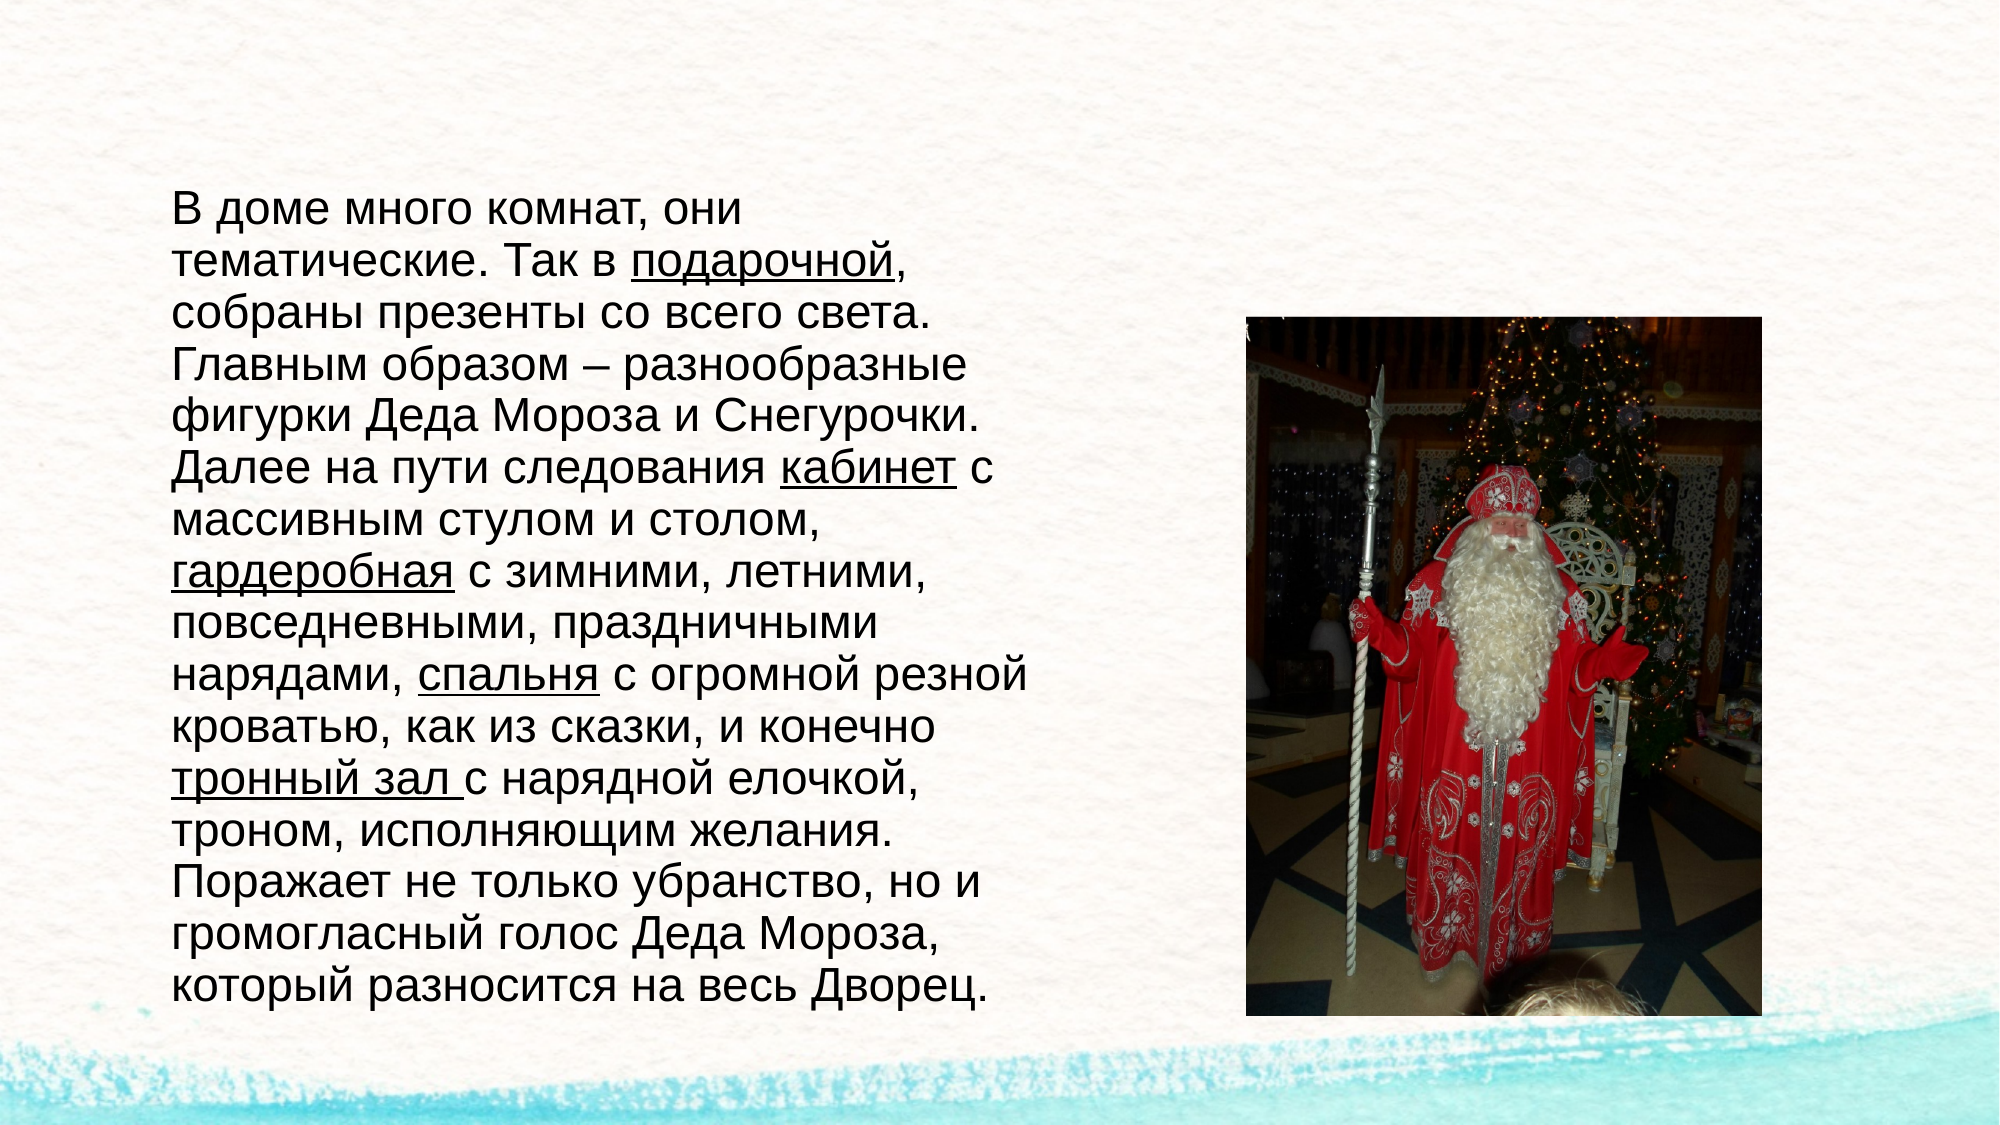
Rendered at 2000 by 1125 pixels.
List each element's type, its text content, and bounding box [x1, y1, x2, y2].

list В доме много комнат, они тематические. Так в подарочной, собраны презенты со всего света. Главным образом – разнообразные фигурки Деда Мороза и Снегурочки. Далее на пути следования кабинет с массивным стулом и столом, гардеробная с зимними, летними, повседневными, праздничными нарядами, спальня с огромной резной кроватью, как из сказки, и конечно тронный зал с нарядной елочкой, троном, исполняющим желания. Поражает не только убранство, но и громогласный голос Деда Мороза, который разносится на весь Дворец. [120, 175, 1071, 1032]
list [1154, 407, 1854, 924]
picture [0, 0, 2000, 1125]
